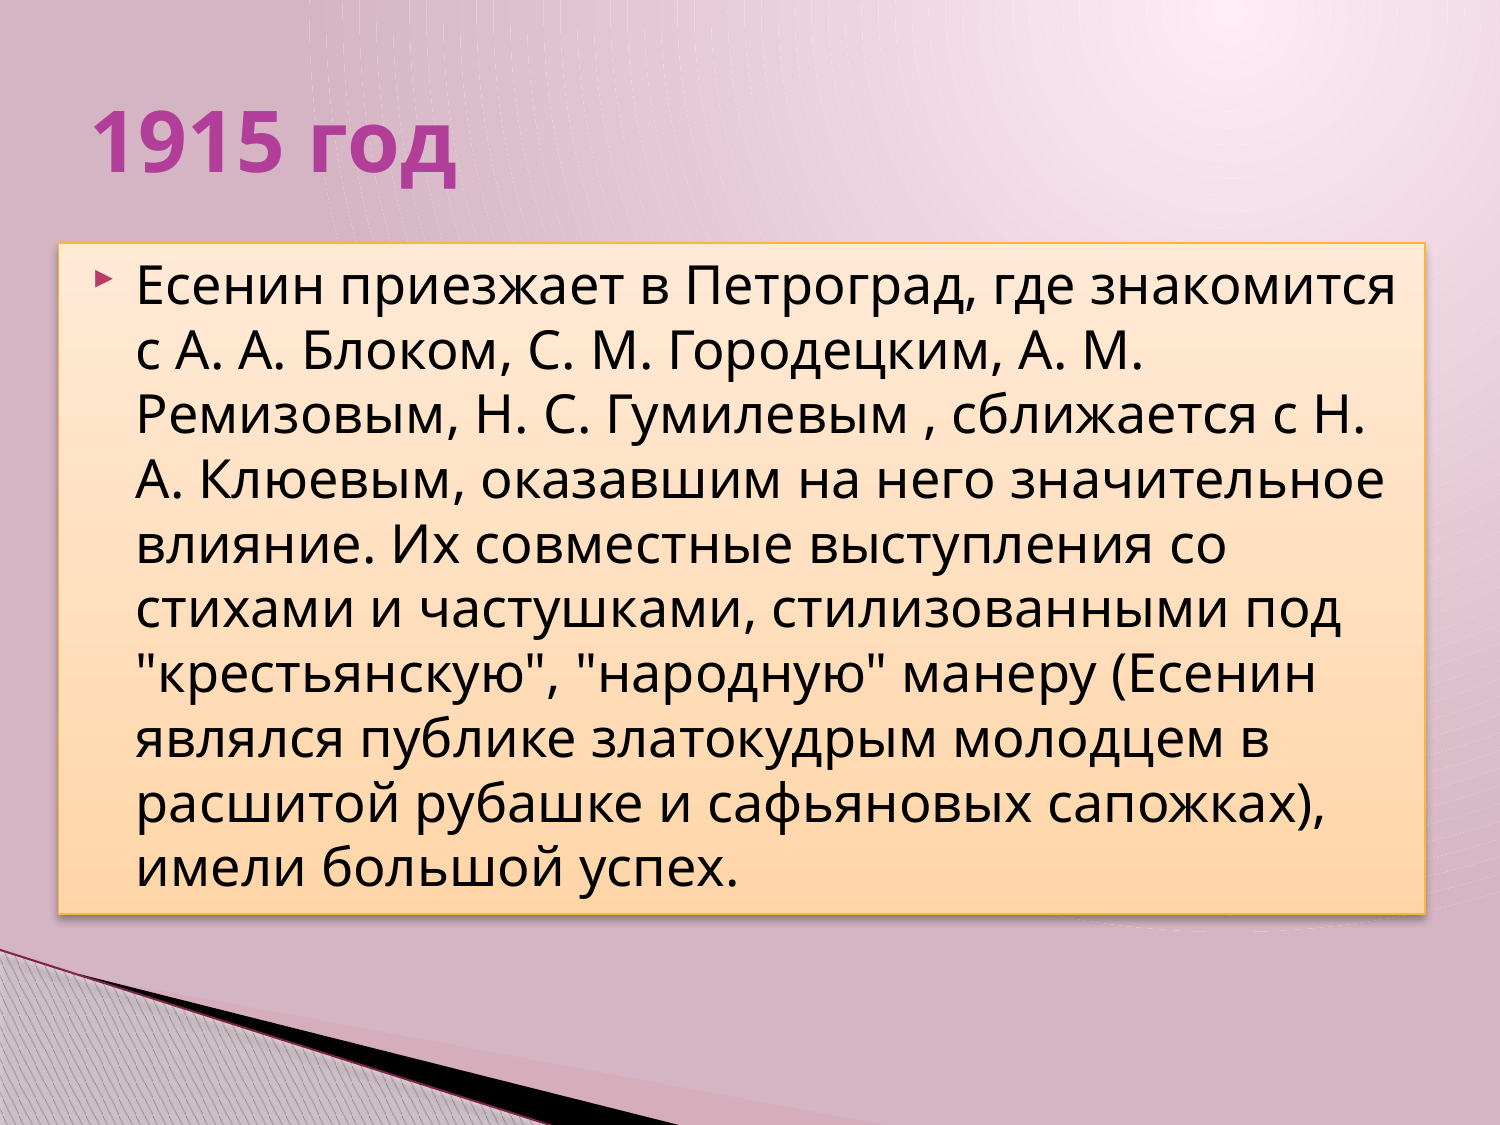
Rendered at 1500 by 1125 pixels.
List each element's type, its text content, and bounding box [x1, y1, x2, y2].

list Есенин приезжает в Петроград, где знакомится с А. А. Блоком, С. М. Городецким, А. М. Ремизовым, Н. С. Гумилевым , сближается с Н. А. Клюевым, оказавшим на него значительное влияние. Их совместные выступления со стихами и частушками, стилизованными под "крестьянскую", "народную" манеру (Есенин являлся публике златокудрым молодцем в расшитой рубашке и сафьяновых сапожках), имели большой успех. [58, 242, 1426, 915]
title 1915 год [75, 45, 1425, 233]
